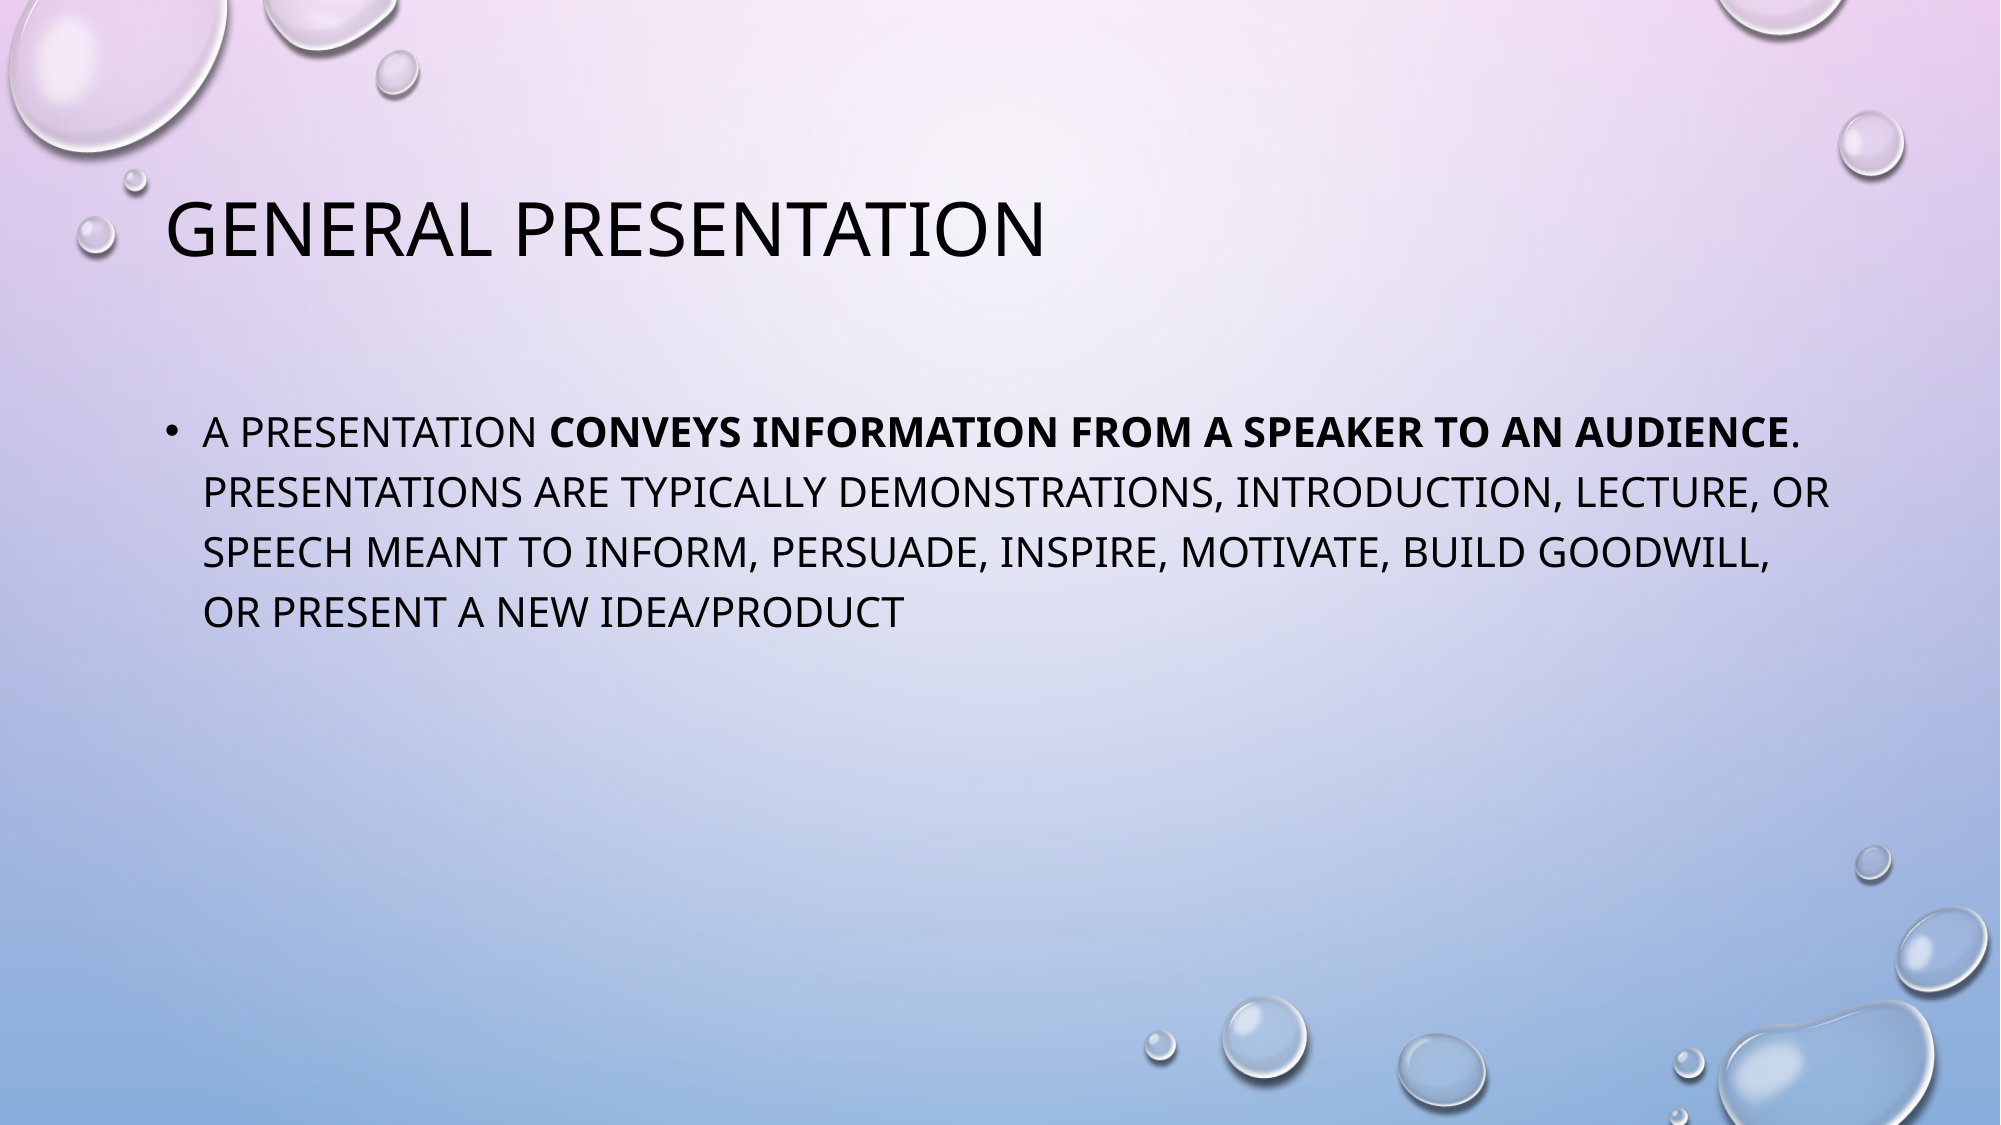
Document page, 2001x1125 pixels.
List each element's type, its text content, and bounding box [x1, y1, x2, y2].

picture [0, 0, 2000, 1125]
title General Presentation [149, 101, 1851, 364]
list A presentation conveys information from a speaker to an audience. Presentations are typically demonstrations, introduction, lecture, or speech meant to inform, persuade, inspire, motivate, build goodwill, or present a new idea/product [149, 388, 1850, 950]
